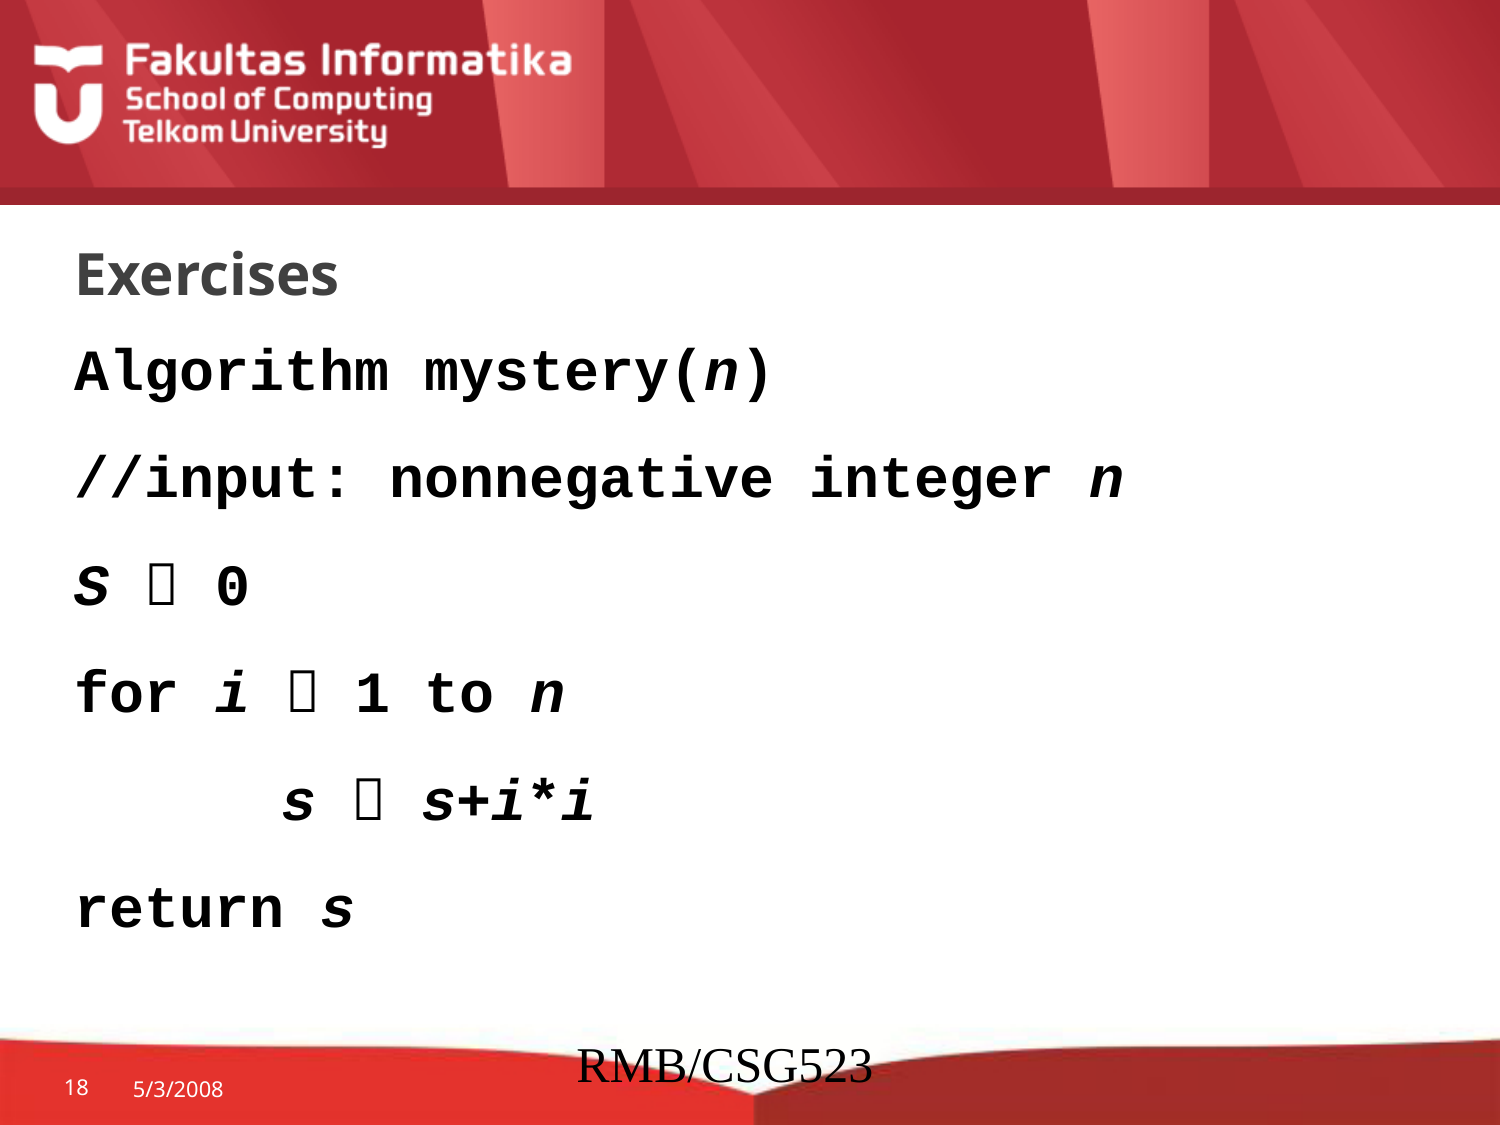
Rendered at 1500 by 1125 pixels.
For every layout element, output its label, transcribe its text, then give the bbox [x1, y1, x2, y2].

footer RMB/CSG523 [200, 1025, 1250, 1100]
title Exercises [59, 219, 1426, 324]
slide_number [132, 1058, 403, 1119]
slide_number 18 [63, 1058, 123, 1119]
list Algorithm mystery(n) //input: nonnegative integer n S  0 for i  1 to n s  s+i*i return s [59, 324, 1426, 990]
picture [0, 1024, 1500, 1125]
picture [0, 0, 1500, 205]
